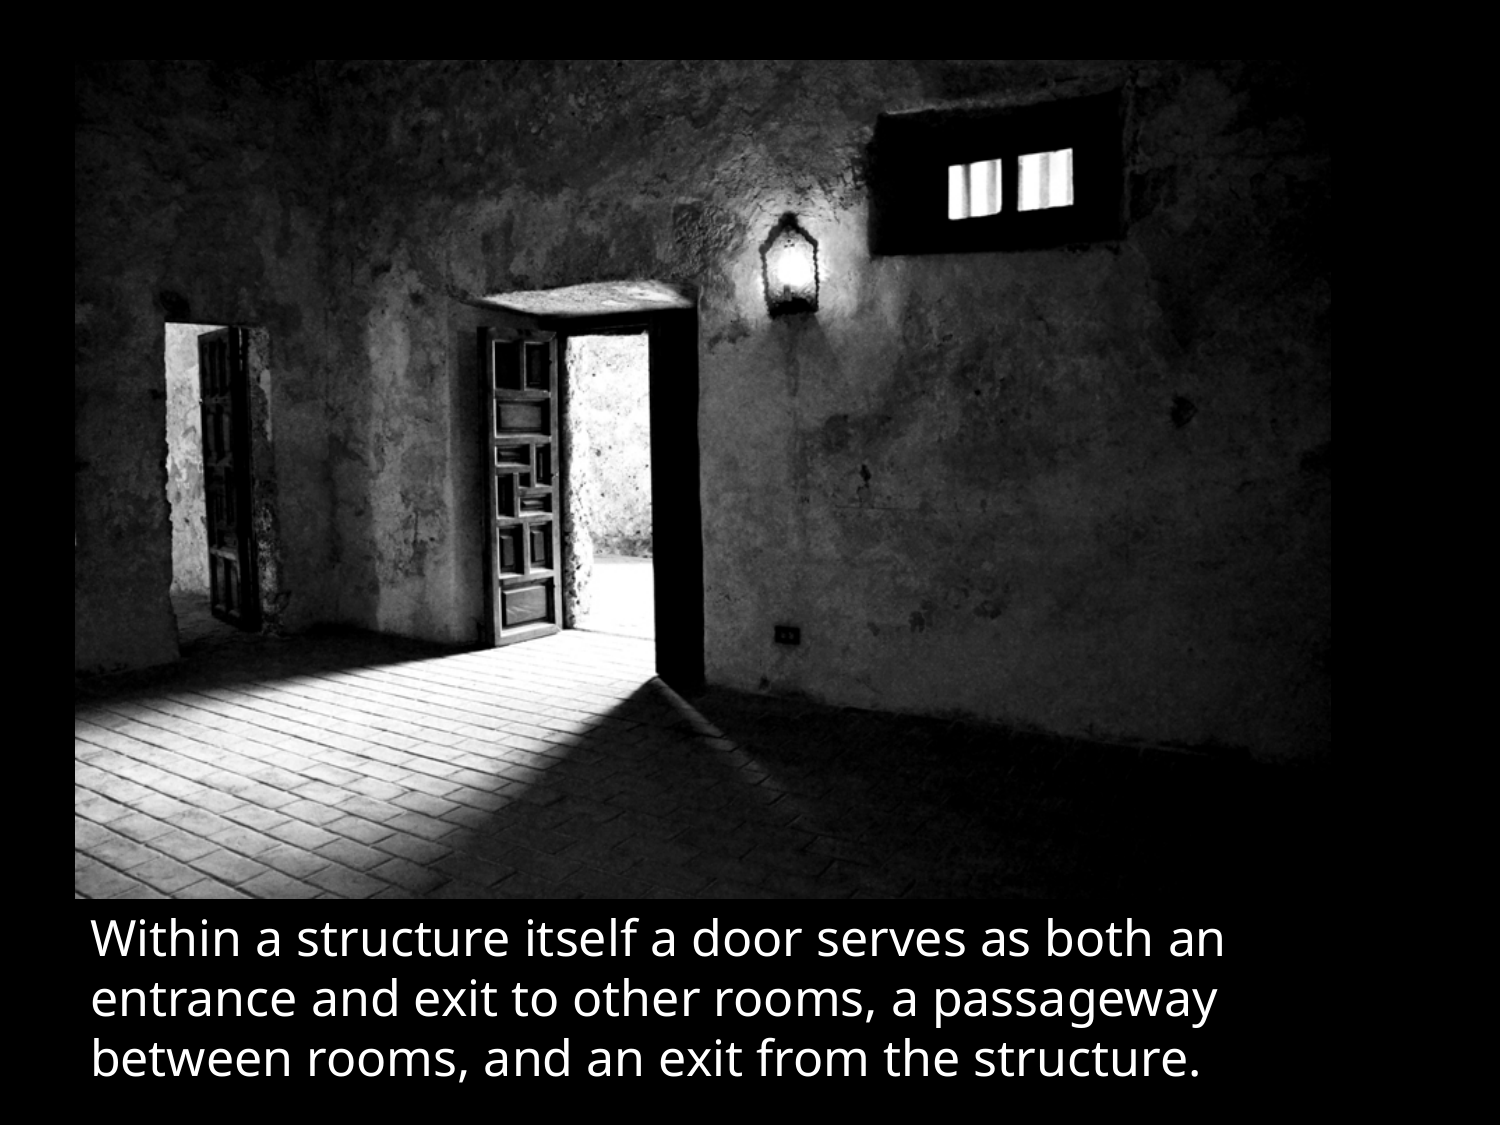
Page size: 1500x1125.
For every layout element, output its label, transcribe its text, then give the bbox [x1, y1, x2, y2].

picture [74, 60, 1331, 899]
list Within a structure itself a door serves as both an entrance and exit to other rooms, a passageway between rooms, and an exit from the structure. [75, 898, 1425, 1125]
